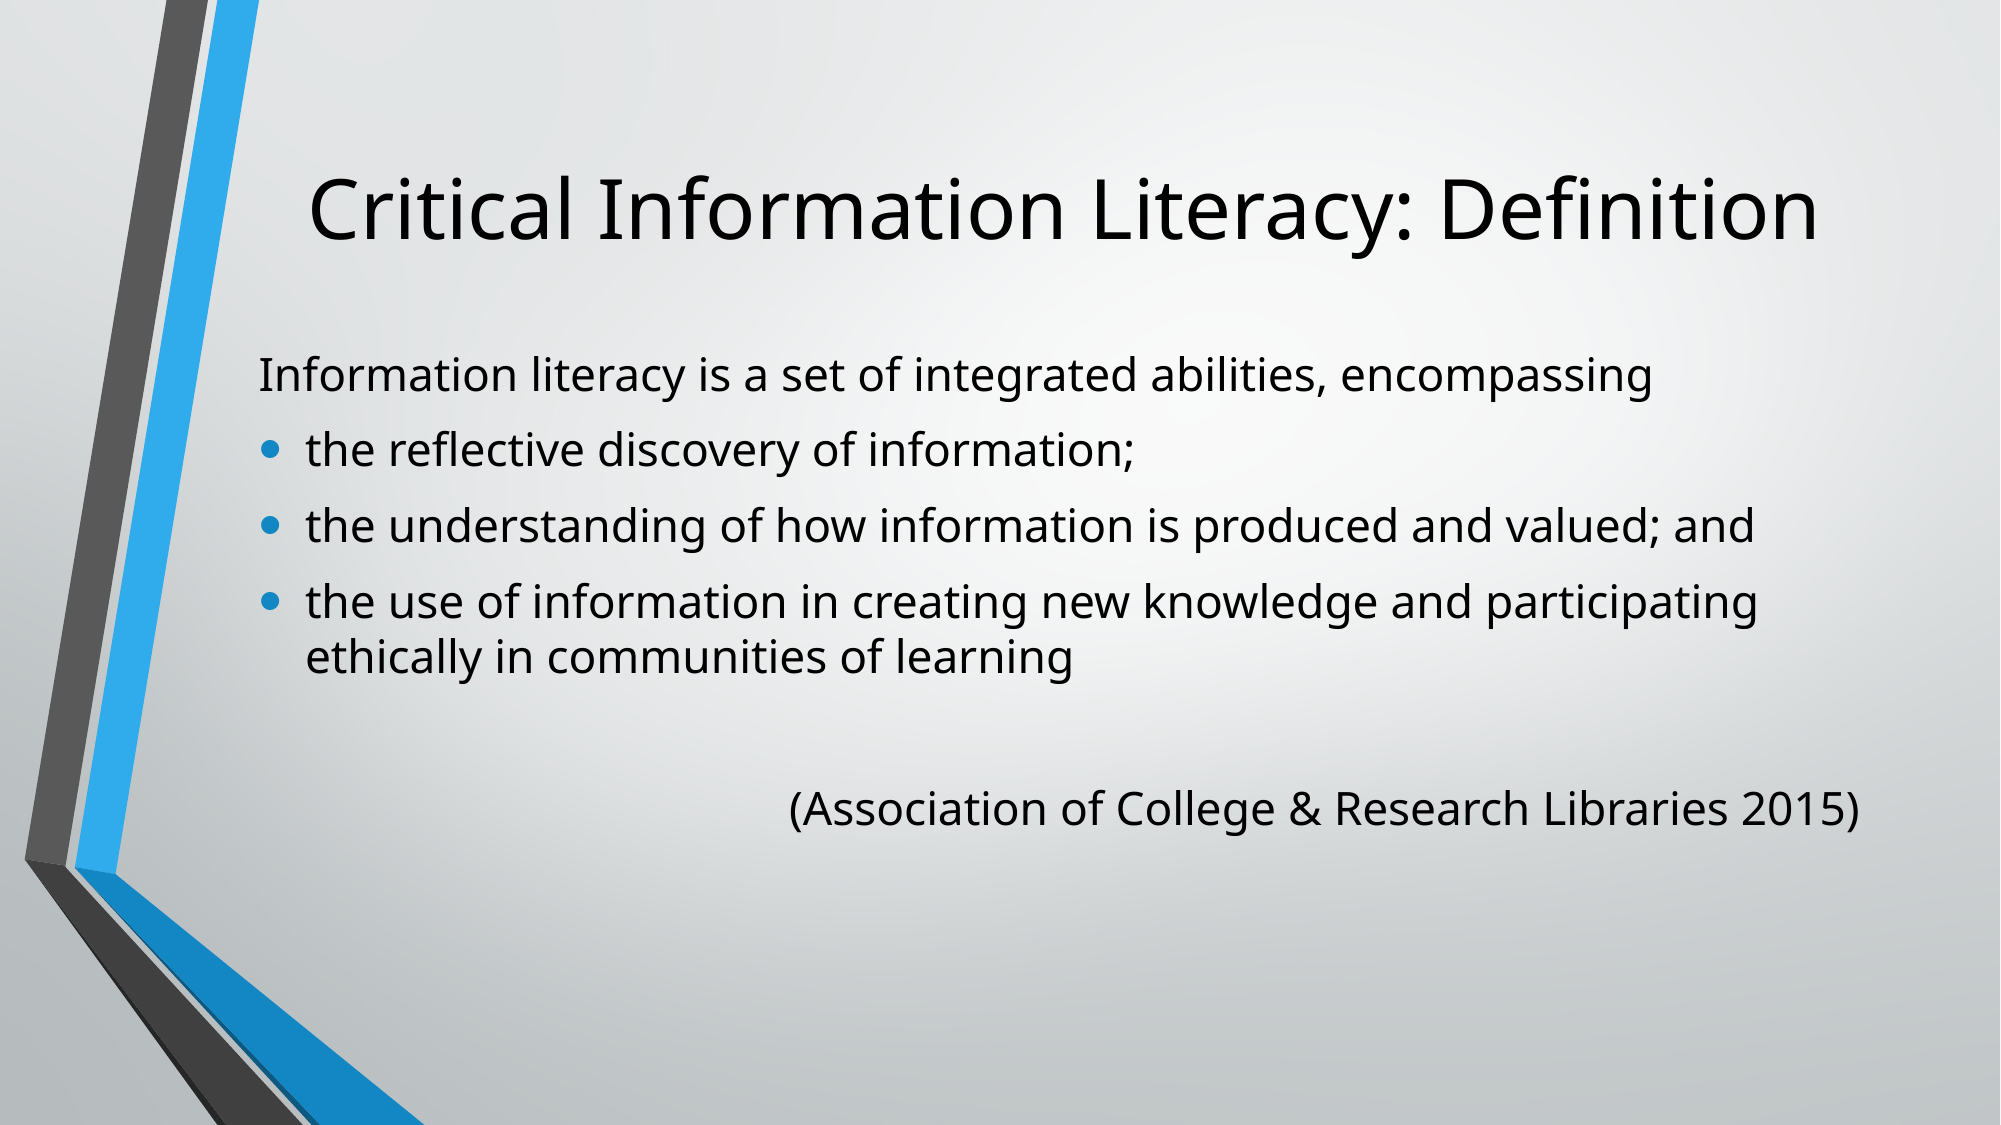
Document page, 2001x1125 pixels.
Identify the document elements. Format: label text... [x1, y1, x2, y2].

title Critical Information Literacy: Definition [243, 112, 1887, 333]
list Information literacy is a set of integrated abilities, encompassing the reflective discovery of information; the understanding of how information is produced and valued; and the use of information in creating new knowledge and participating ethically in communities of learning (Association of College & Research Libraries 2015) [243, 333, 1887, 846]
